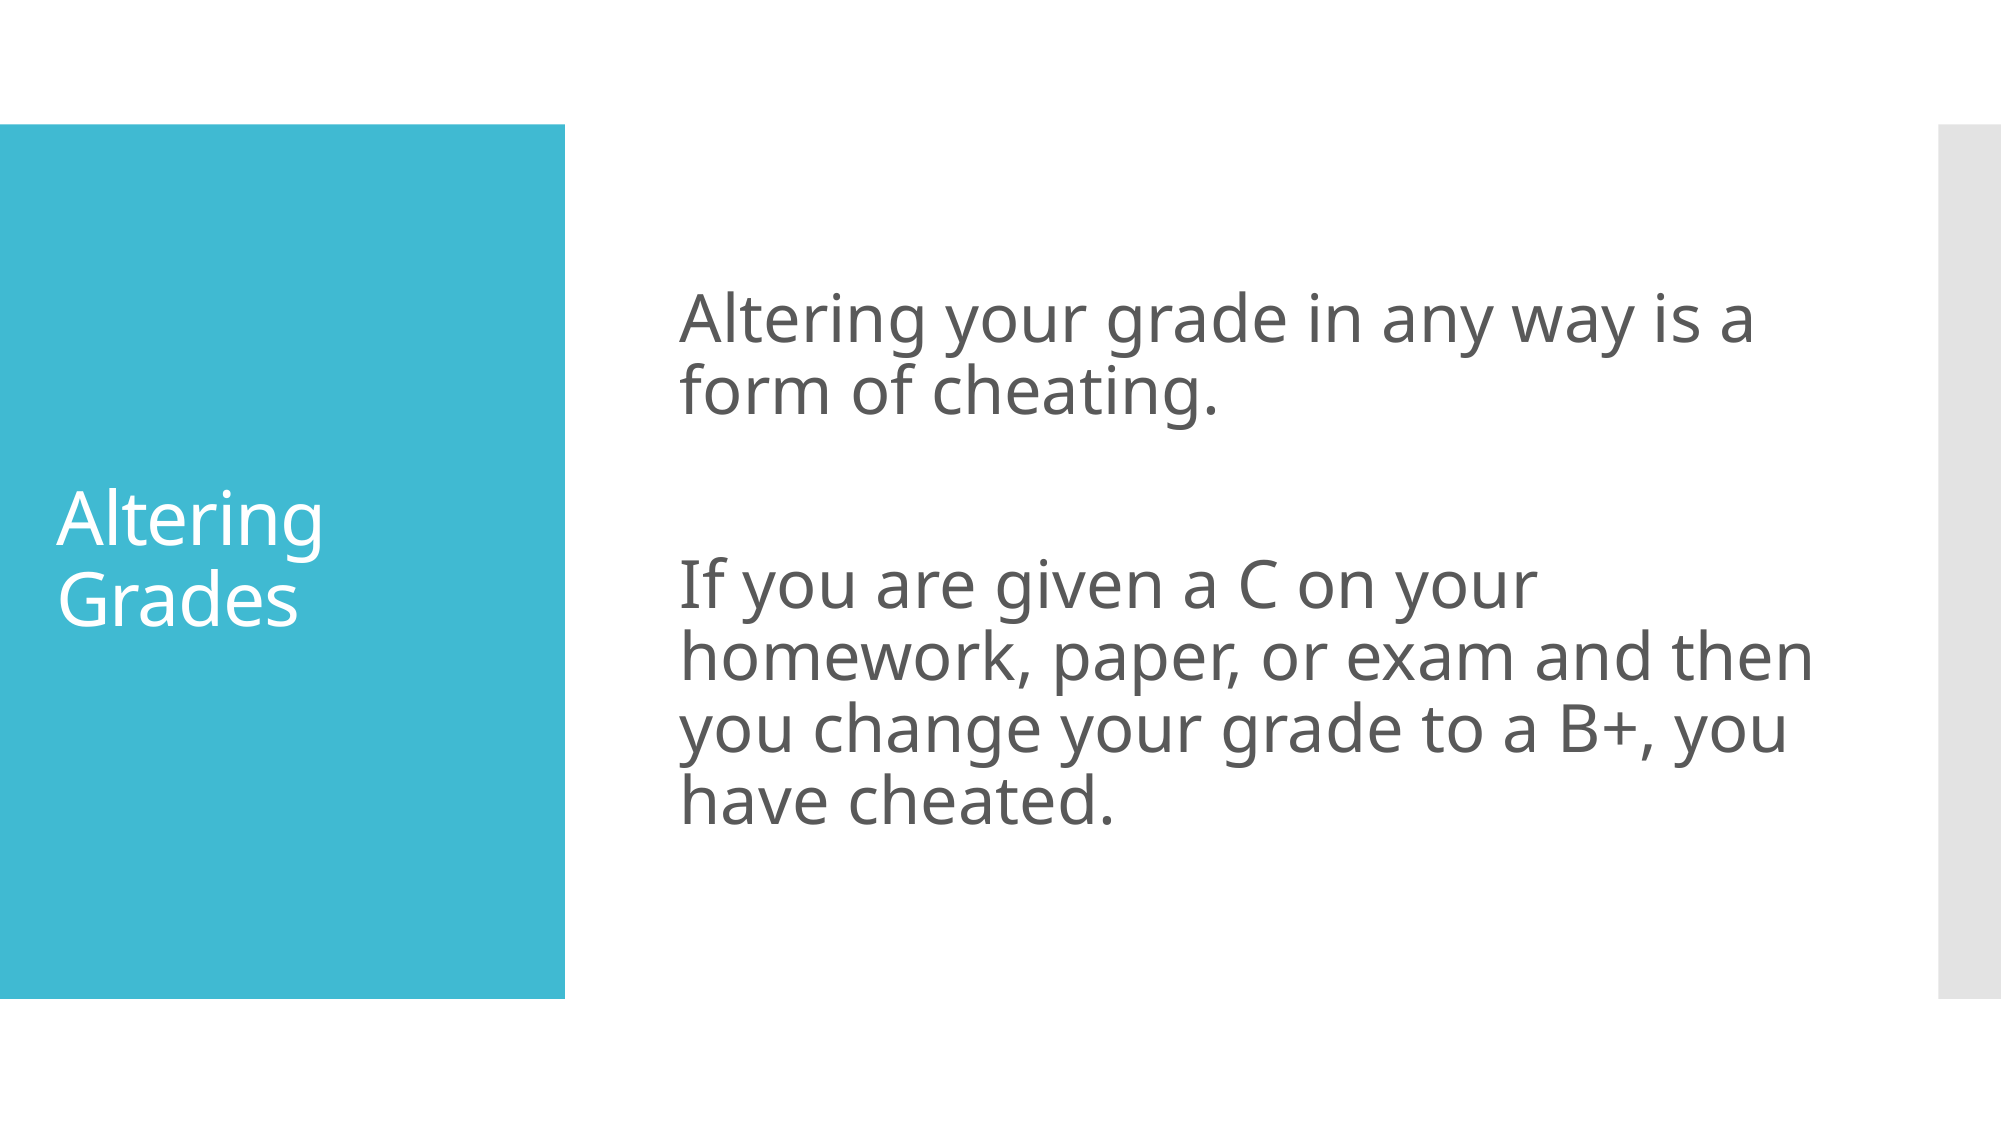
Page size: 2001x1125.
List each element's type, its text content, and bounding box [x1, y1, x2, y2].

title Altering Grades [41, 184, 525, 940]
list Altering your grade in any way is a form of cheating. If you are given a C on your homework, paper, or exam and then you change your grade to a B+, you have cheated. [634, 141, 1835, 982]
